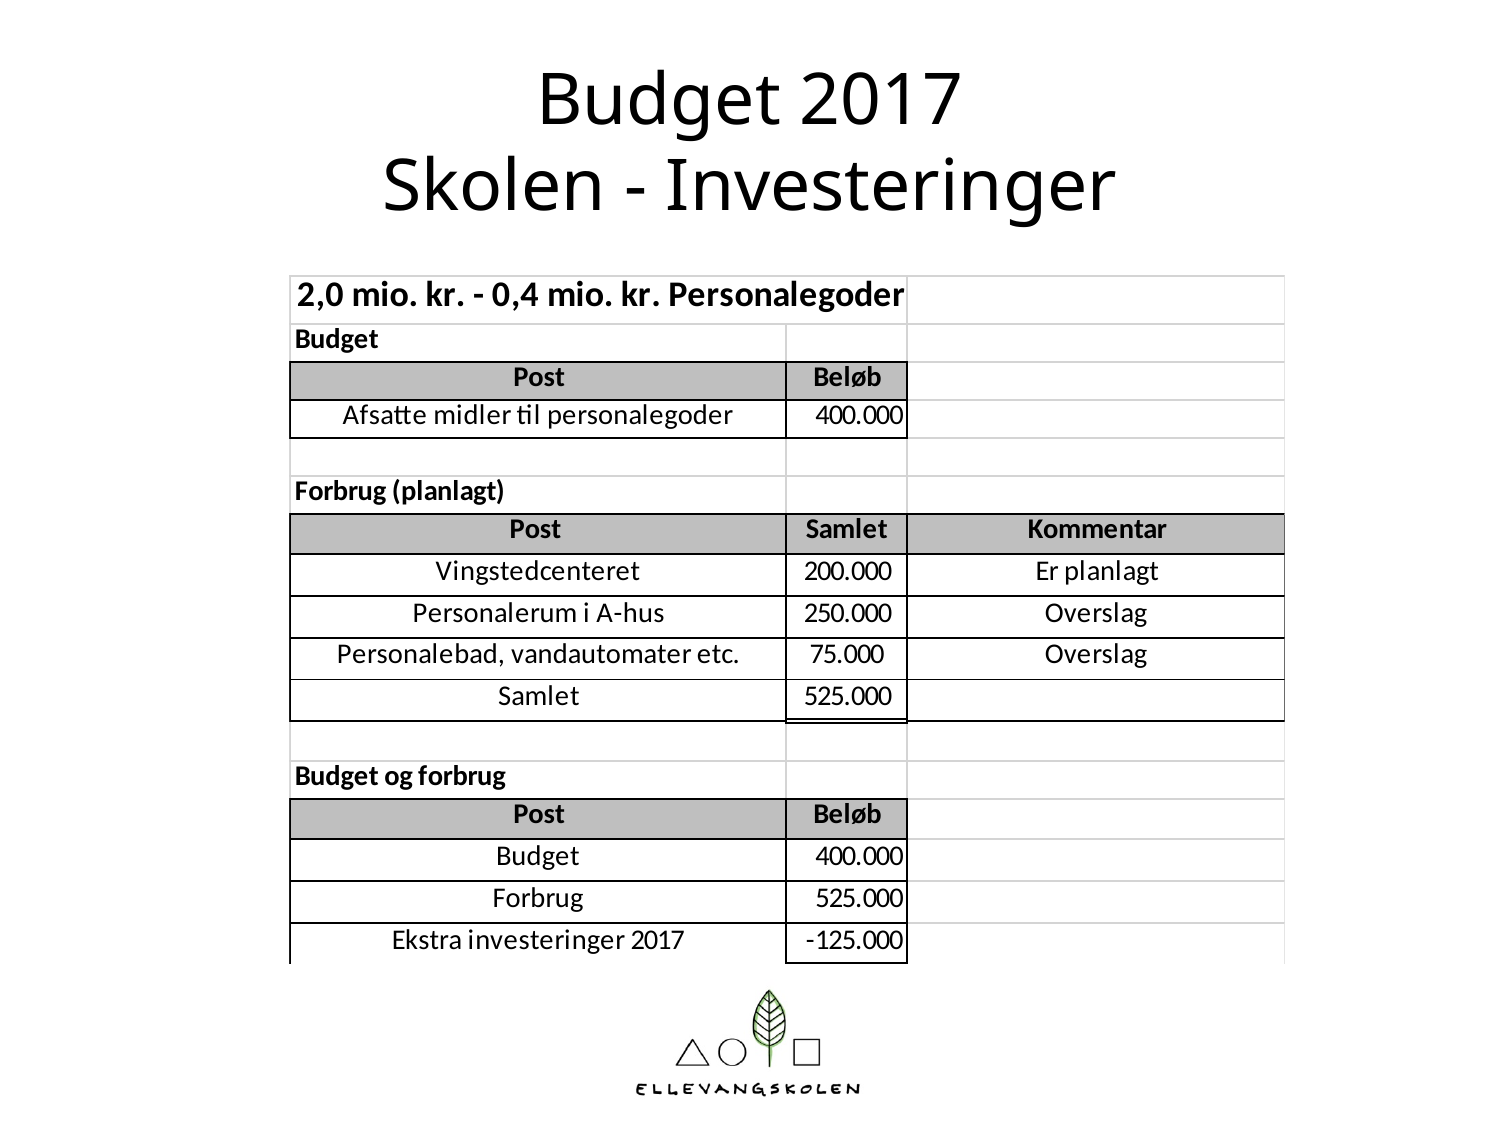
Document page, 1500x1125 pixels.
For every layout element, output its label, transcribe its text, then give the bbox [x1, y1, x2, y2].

picture [623, 979, 872, 1106]
title Budget 2017 Skolen - Investeringer [75, 45, 1425, 233]
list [289, 274, 1287, 967]
